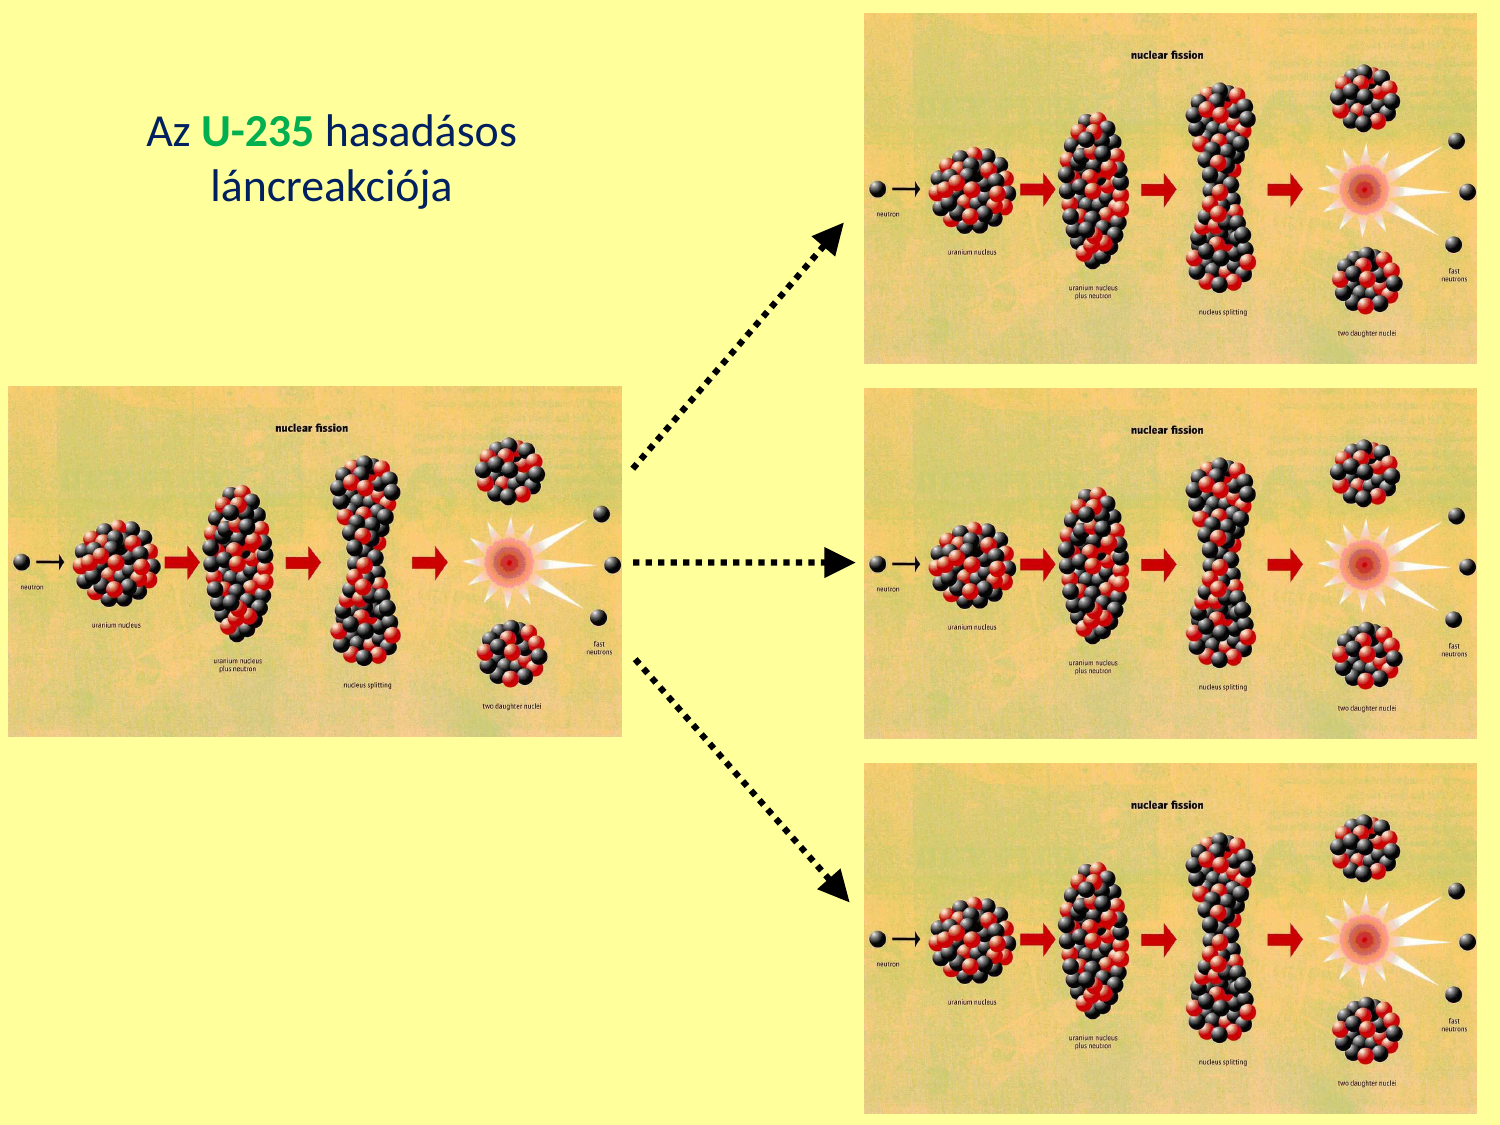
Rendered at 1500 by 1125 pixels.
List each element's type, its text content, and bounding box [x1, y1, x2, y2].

picture [863, 388, 1477, 739]
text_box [632, 556, 856, 569]
picture [8, 386, 622, 737]
picture [863, 763, 1477, 1114]
picture [863, 13, 1477, 364]
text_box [619, 674, 866, 887]
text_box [614, 239, 862, 452]
text_box Az U-235 hasadásos láncreakciója [100, 93, 563, 219]
